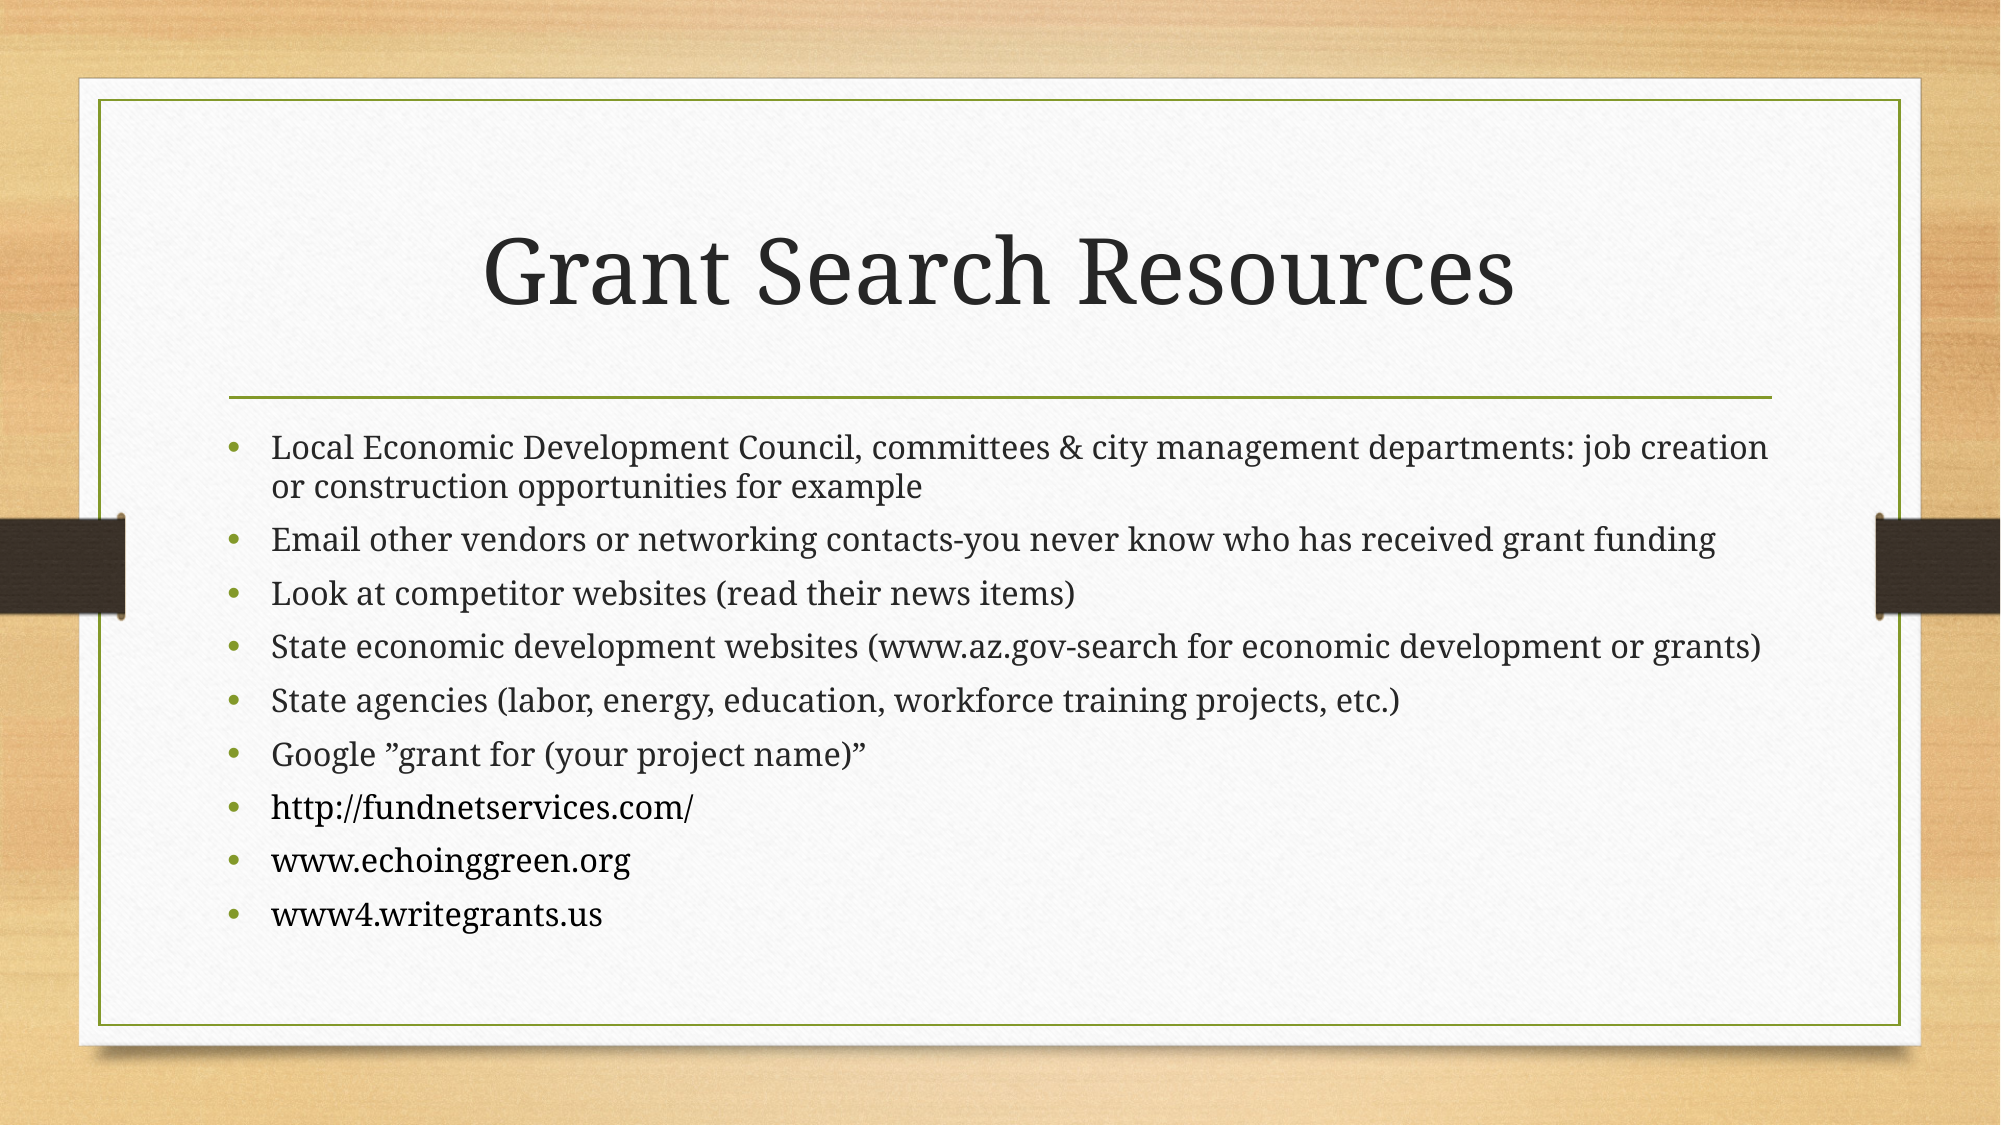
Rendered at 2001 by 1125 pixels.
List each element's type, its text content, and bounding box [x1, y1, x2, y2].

picture [0, 0, 2001, 1125]
title Grant Search Resources [212, 161, 1788, 375]
list Local Economic Development Council, committees & city management departments: job creation or construction opportunities for example Email other vendors or networking contacts-you never know who has received grant funding Look at competitor websites (read their news items) State economic development websites (www.az.gov-search for economic development or grants) State agencies (labor, energy, education, workforce training projects, etc.) Google ”grant for (your project name)” http://fundnetservices.com/ www.echoinggreen.org www4.writegrants.us [212, 419, 1788, 964]
